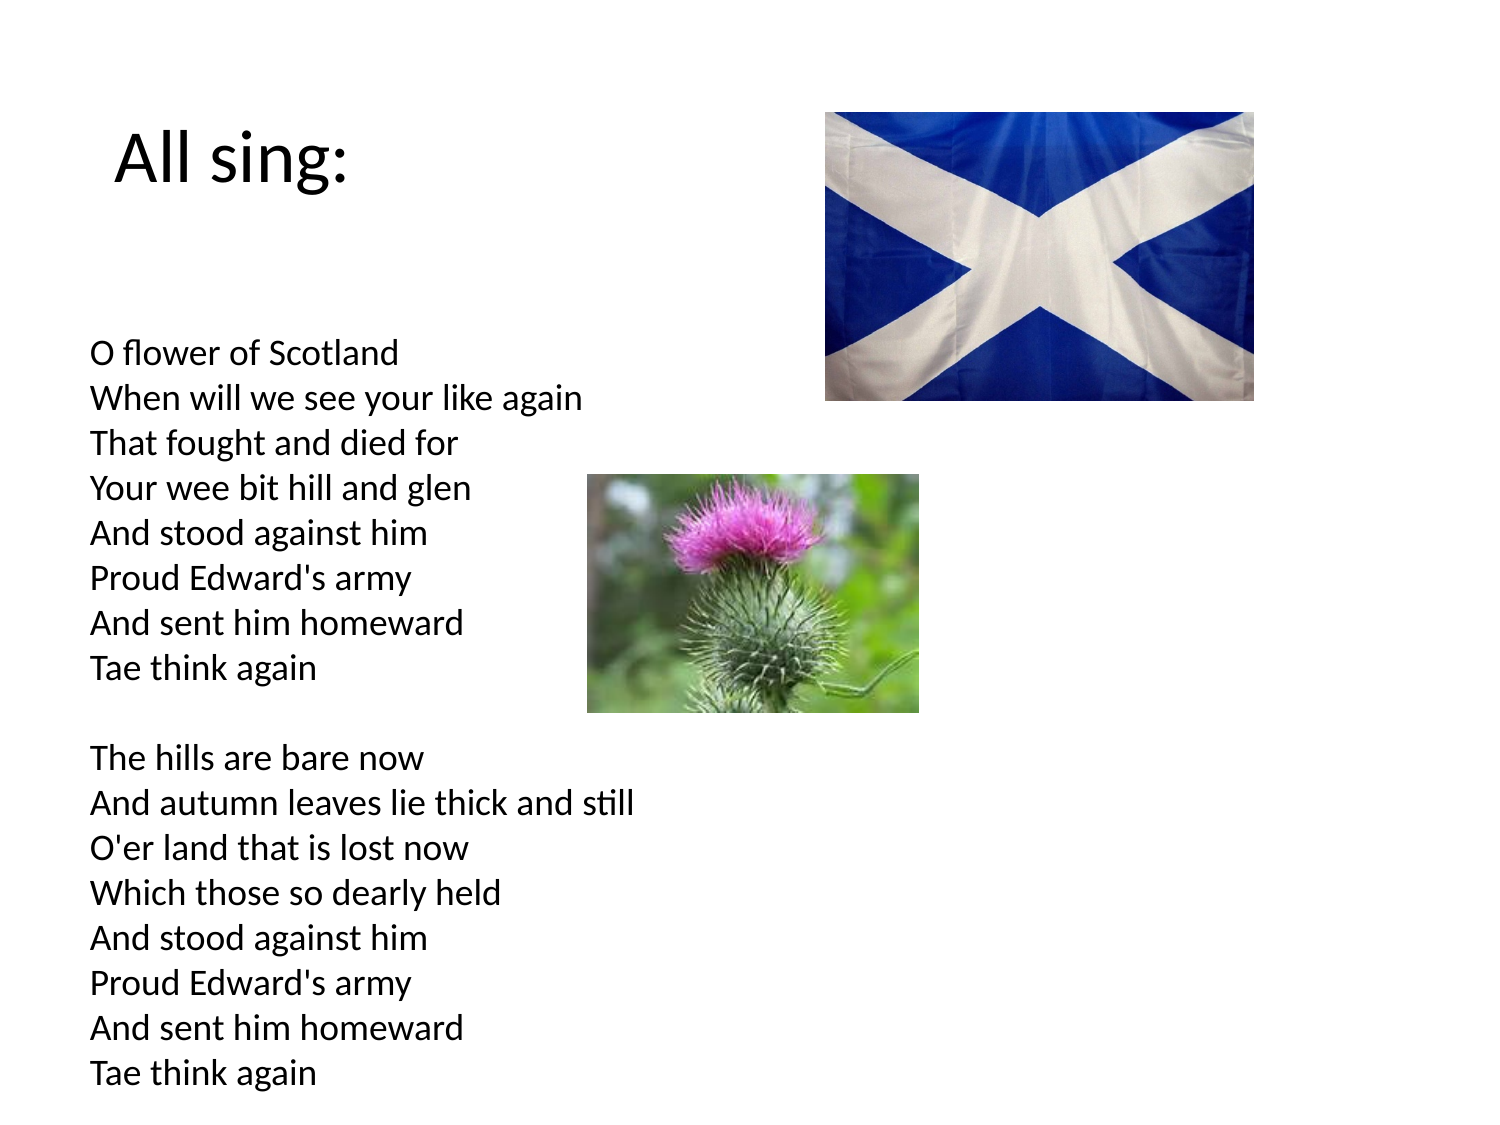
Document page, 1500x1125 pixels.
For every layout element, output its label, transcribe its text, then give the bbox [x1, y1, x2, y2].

text_box All sing: [99, 99, 1188, 275]
picture [587, 474, 919, 713]
picture [824, 112, 1254, 401]
text_box O flower of Scotland When will we see your like again That fought and died for Your wee bit hill and glen And stood against him Proud Edward's army And sent him homeward Tae think again The hills are bare now And autumn leaves lie thick and still O'er land that is lost now Which those so dearly held And stood against him Proud Edward's army And sent him homeward Tae think again [75, 275, 1388, 1125]
